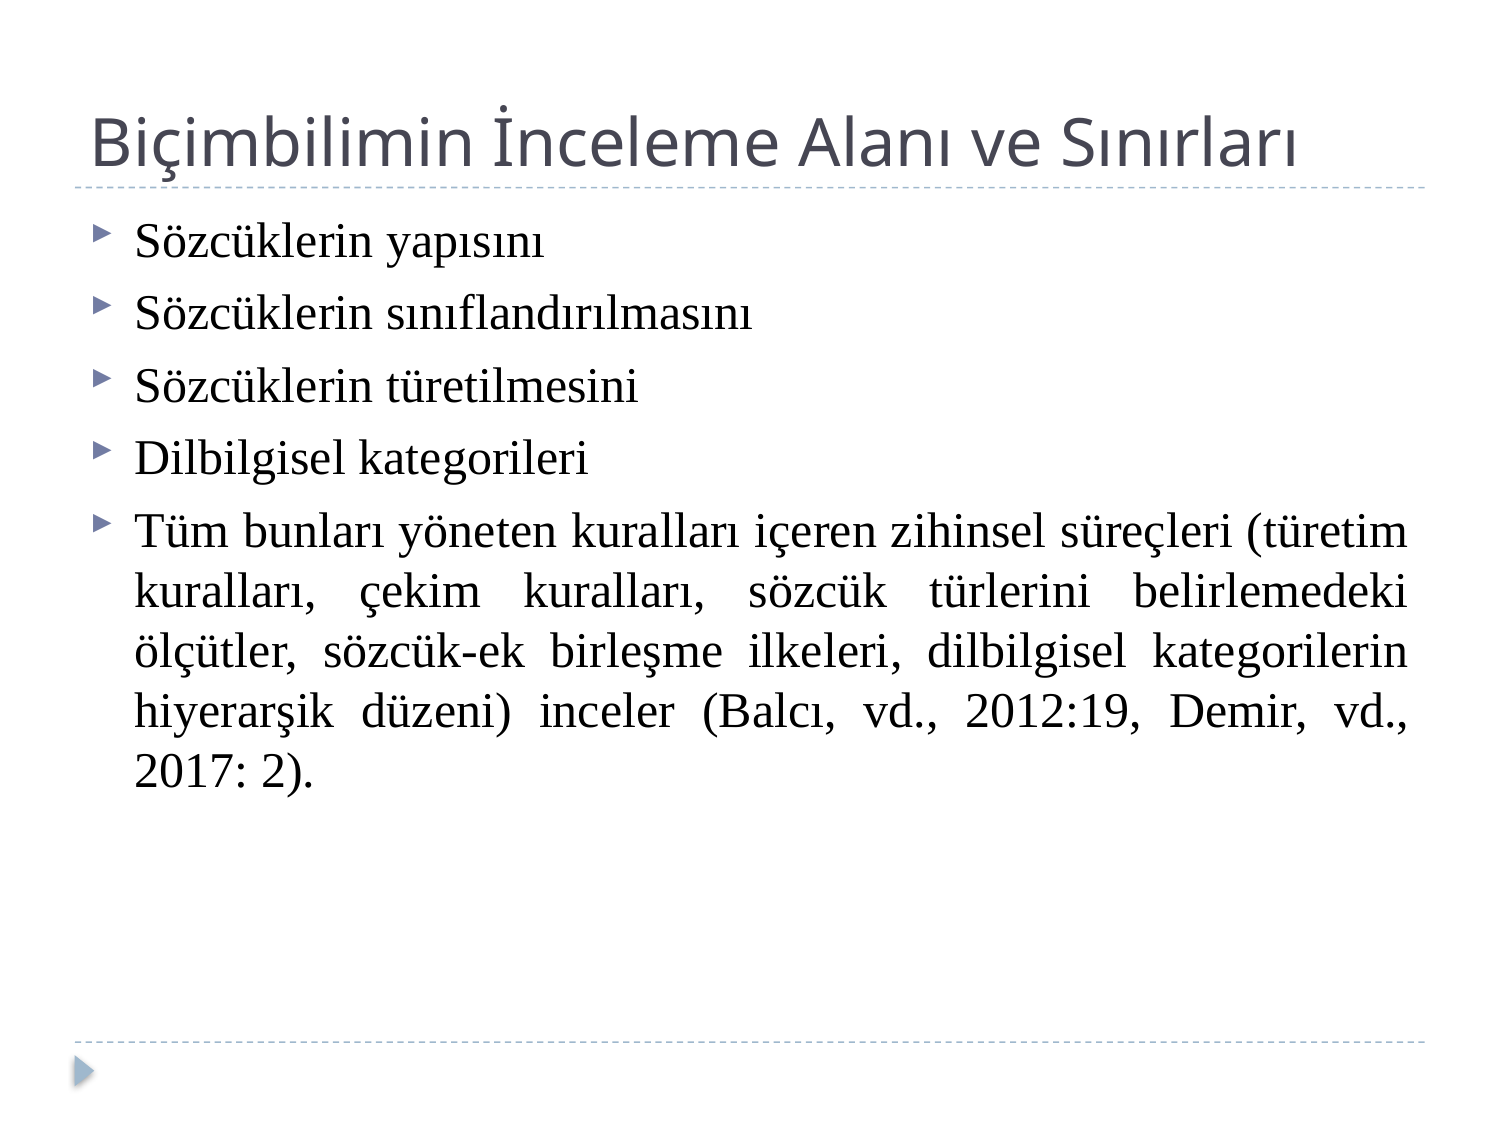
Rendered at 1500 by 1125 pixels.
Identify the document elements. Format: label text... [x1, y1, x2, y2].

list Sözcüklerin yapısını Sözcüklerin sınıflandırılmasını Sözcüklerin türetilmesini Dilbilgisel kategorileri Tüm bunları yöneten kuralları içeren zihinsel süreçleri (türetim kuralları, çekim kuralları, sözcük türlerini belirlemedeki ölçütler, sözcük-ek birleşme ilkeleri, dilbilgisel kategorilerin hiyerarşik düzeni) inceler (Balcı, vd., 2012:19, Demir, vd., 2017: 2). [75, 200, 1425, 1010]
title Biçimbilimin İnceleme Alanı ve Sınırları [75, 24, 1425, 188]
